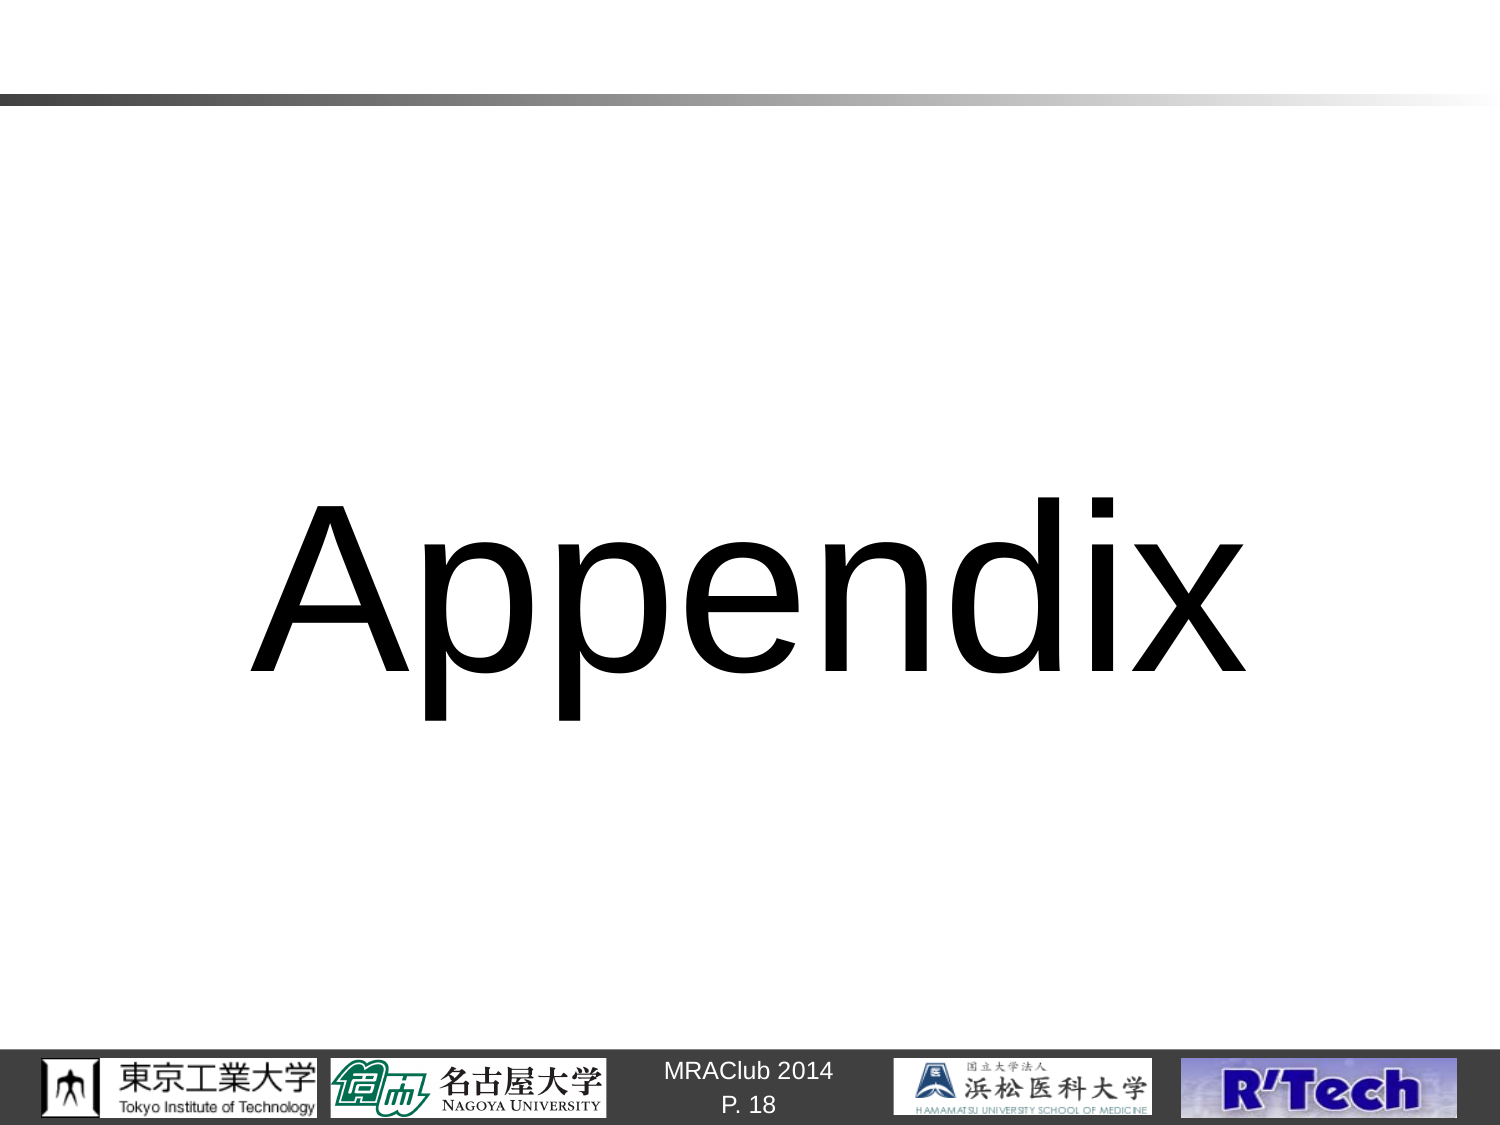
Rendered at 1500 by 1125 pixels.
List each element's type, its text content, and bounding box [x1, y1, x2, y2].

picture [41, 1058, 317, 1118]
picture [1181, 1058, 1457, 1118]
picture [893, 1058, 1152, 1115]
list Appendix [41, 102, 1459, 1050]
slide_number P. 18 [662, 1087, 836, 1120]
picture [330, 1058, 607, 1118]
